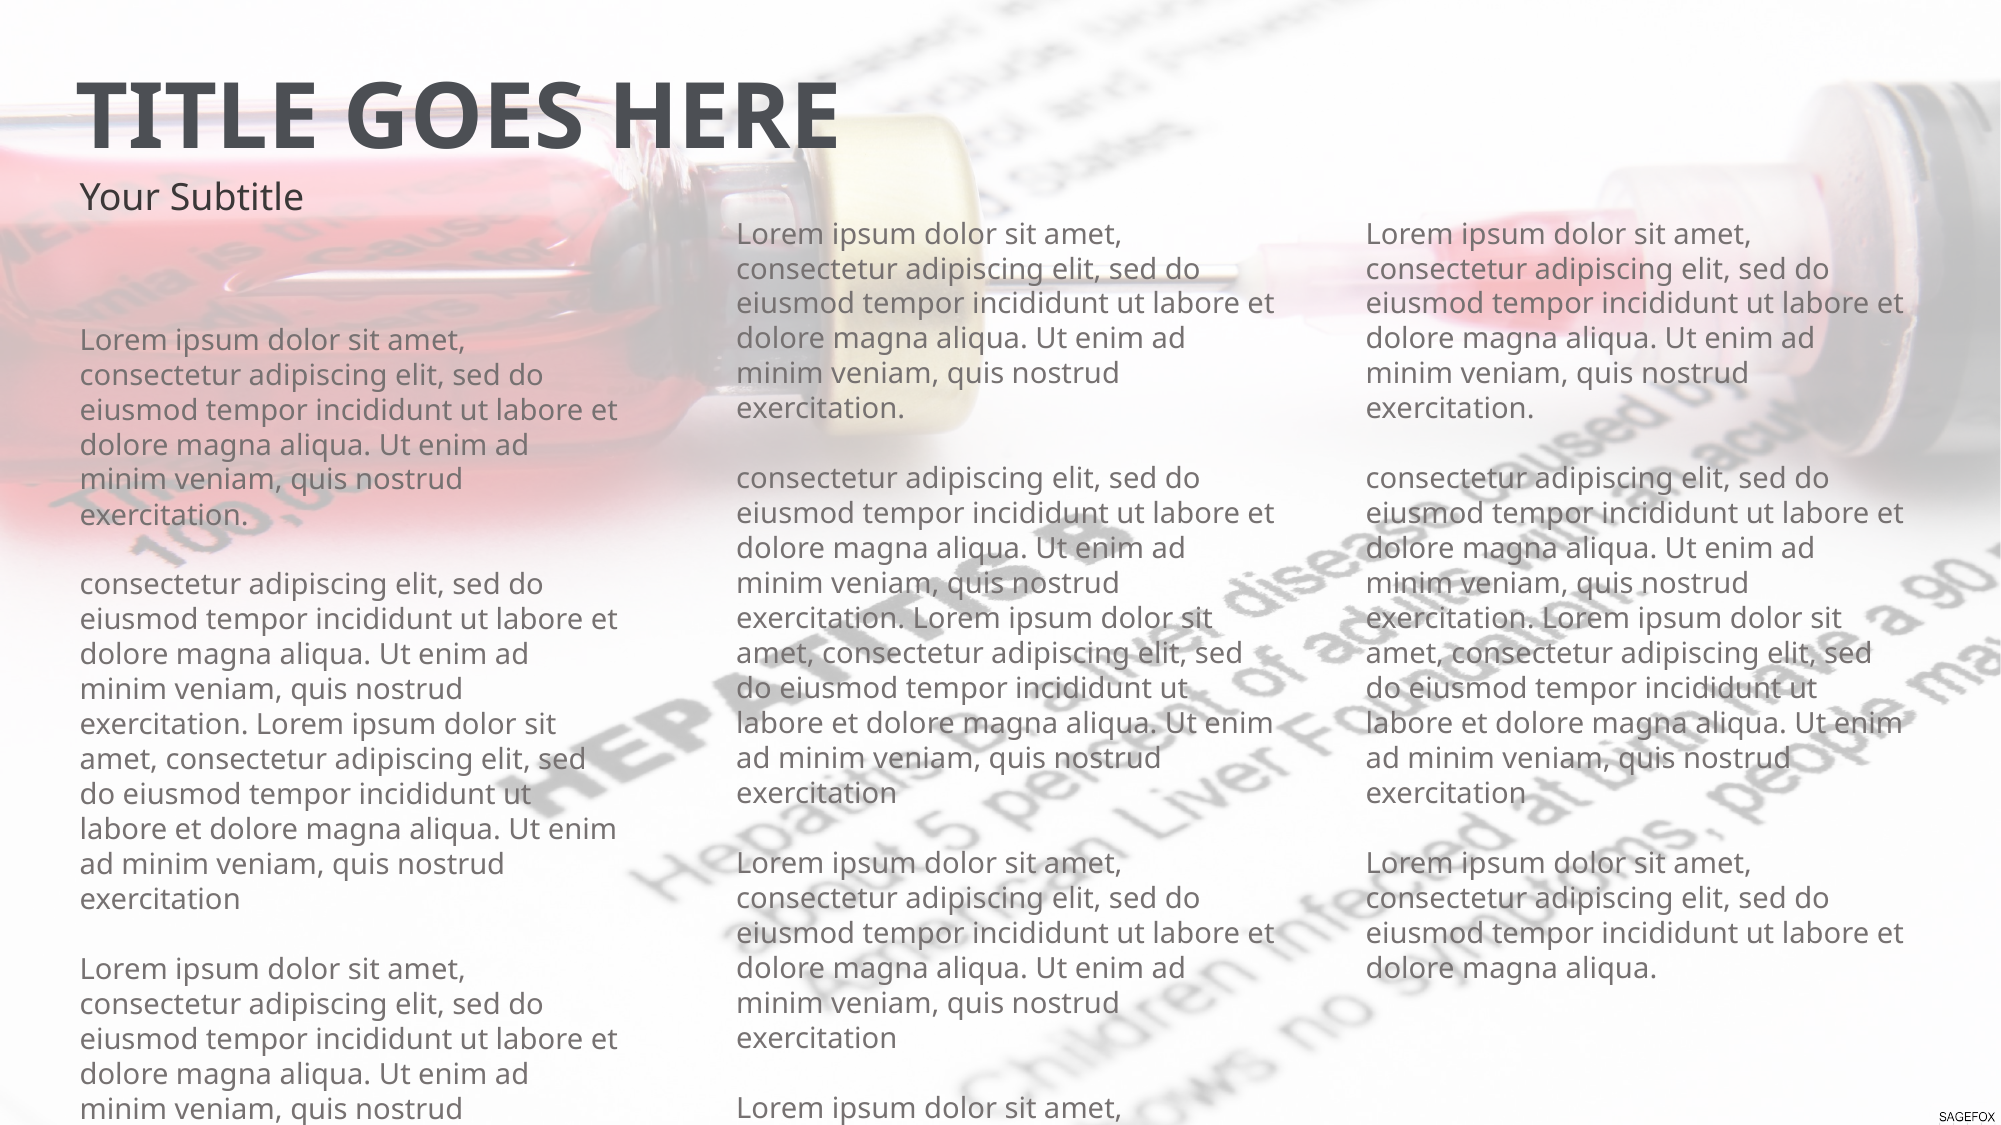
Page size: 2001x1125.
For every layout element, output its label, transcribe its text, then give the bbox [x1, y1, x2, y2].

picture [1936, 1111, 1997, 1125]
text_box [60, 49, 1020, 227]
text_box Lorem ipsum dolor sit amet, consectetur adipiscing elit, sed do eiusmod tempor incididunt ut labore et dolore magna aliqua. Ut enim ad minim veniam, quis nostrud exercitation. consectetur adipiscing elit, sed do eiusmod tempor incididunt ut labore et dolore magna aliqua. Ut enim ad minim veniam, quis nostrud exercitation. Lorem ipsum dolor sit amet, consectetur adipiscing elit, sed do eiusmod tempor incididunt ut labore et dolore magna aliqua. Ut enim ad minim veniam, quis nostrud exercitation Lorem ipsum dolor sit amet, consectetur adipiscing elit, sed do eiusmod tempor incididunt ut labore et dolore magna aliqua. [1350, 207, 1921, 992]
text_box Lorem ipsum dolor sit amet, consectetur adipiscing elit, sed do eiusmod tempor incididunt ut labore et dolore magna aliqua. Ut enim ad minim veniam, quis nostrud exercitation. consectetur adipiscing elit, sed do eiusmod tempor incididunt ut labore et dolore magna aliqua. Ut enim ad minim veniam, quis nostrud exercitation. Lorem ipsum dolor sit amet, consectetur adipiscing elit, sed do eiusmod tempor incididunt ut labore et dolore magna aliqua. Ut enim ad minim veniam, quis nostrud exercitation Lorem ipsum dolor sit amet, consectetur adipiscing elit, sed do eiusmod tempor incididunt ut labore et dolore magna aliqua. Ut enim ad minim veniam, quis nostrud exercitation Lorem ipsum dolor sit amet, consectetur adipiscing elit, sed do eiusmod. [721, 207, 1292, 1125]
text_box Lorem ipsum dolor sit amet, consectetur adipiscing elit, sed do eiusmod tempor incididunt ut labore et dolore magna aliqua. Ut enim ad minim veniam, quis nostrud exercitation. consectetur adipiscing elit, sed do eiusmod tempor incididunt ut labore et dolore magna aliqua. Ut enim ad minim veniam, quis nostrud exercitation. Lorem ipsum dolor sit amet, consectetur adipiscing elit, sed do eiusmod tempor incididunt ut labore et dolore magna aliqua. Ut enim ad minim veniam, quis nostrud exercitation Lorem ipsum dolor sit amet, consectetur adipiscing elit, sed do eiusmod tempor incididunt ut labore et dolore magna aliqua. Ut enim ad minim veniam, quis nostrud exercitation. [64, 313, 635, 1125]
